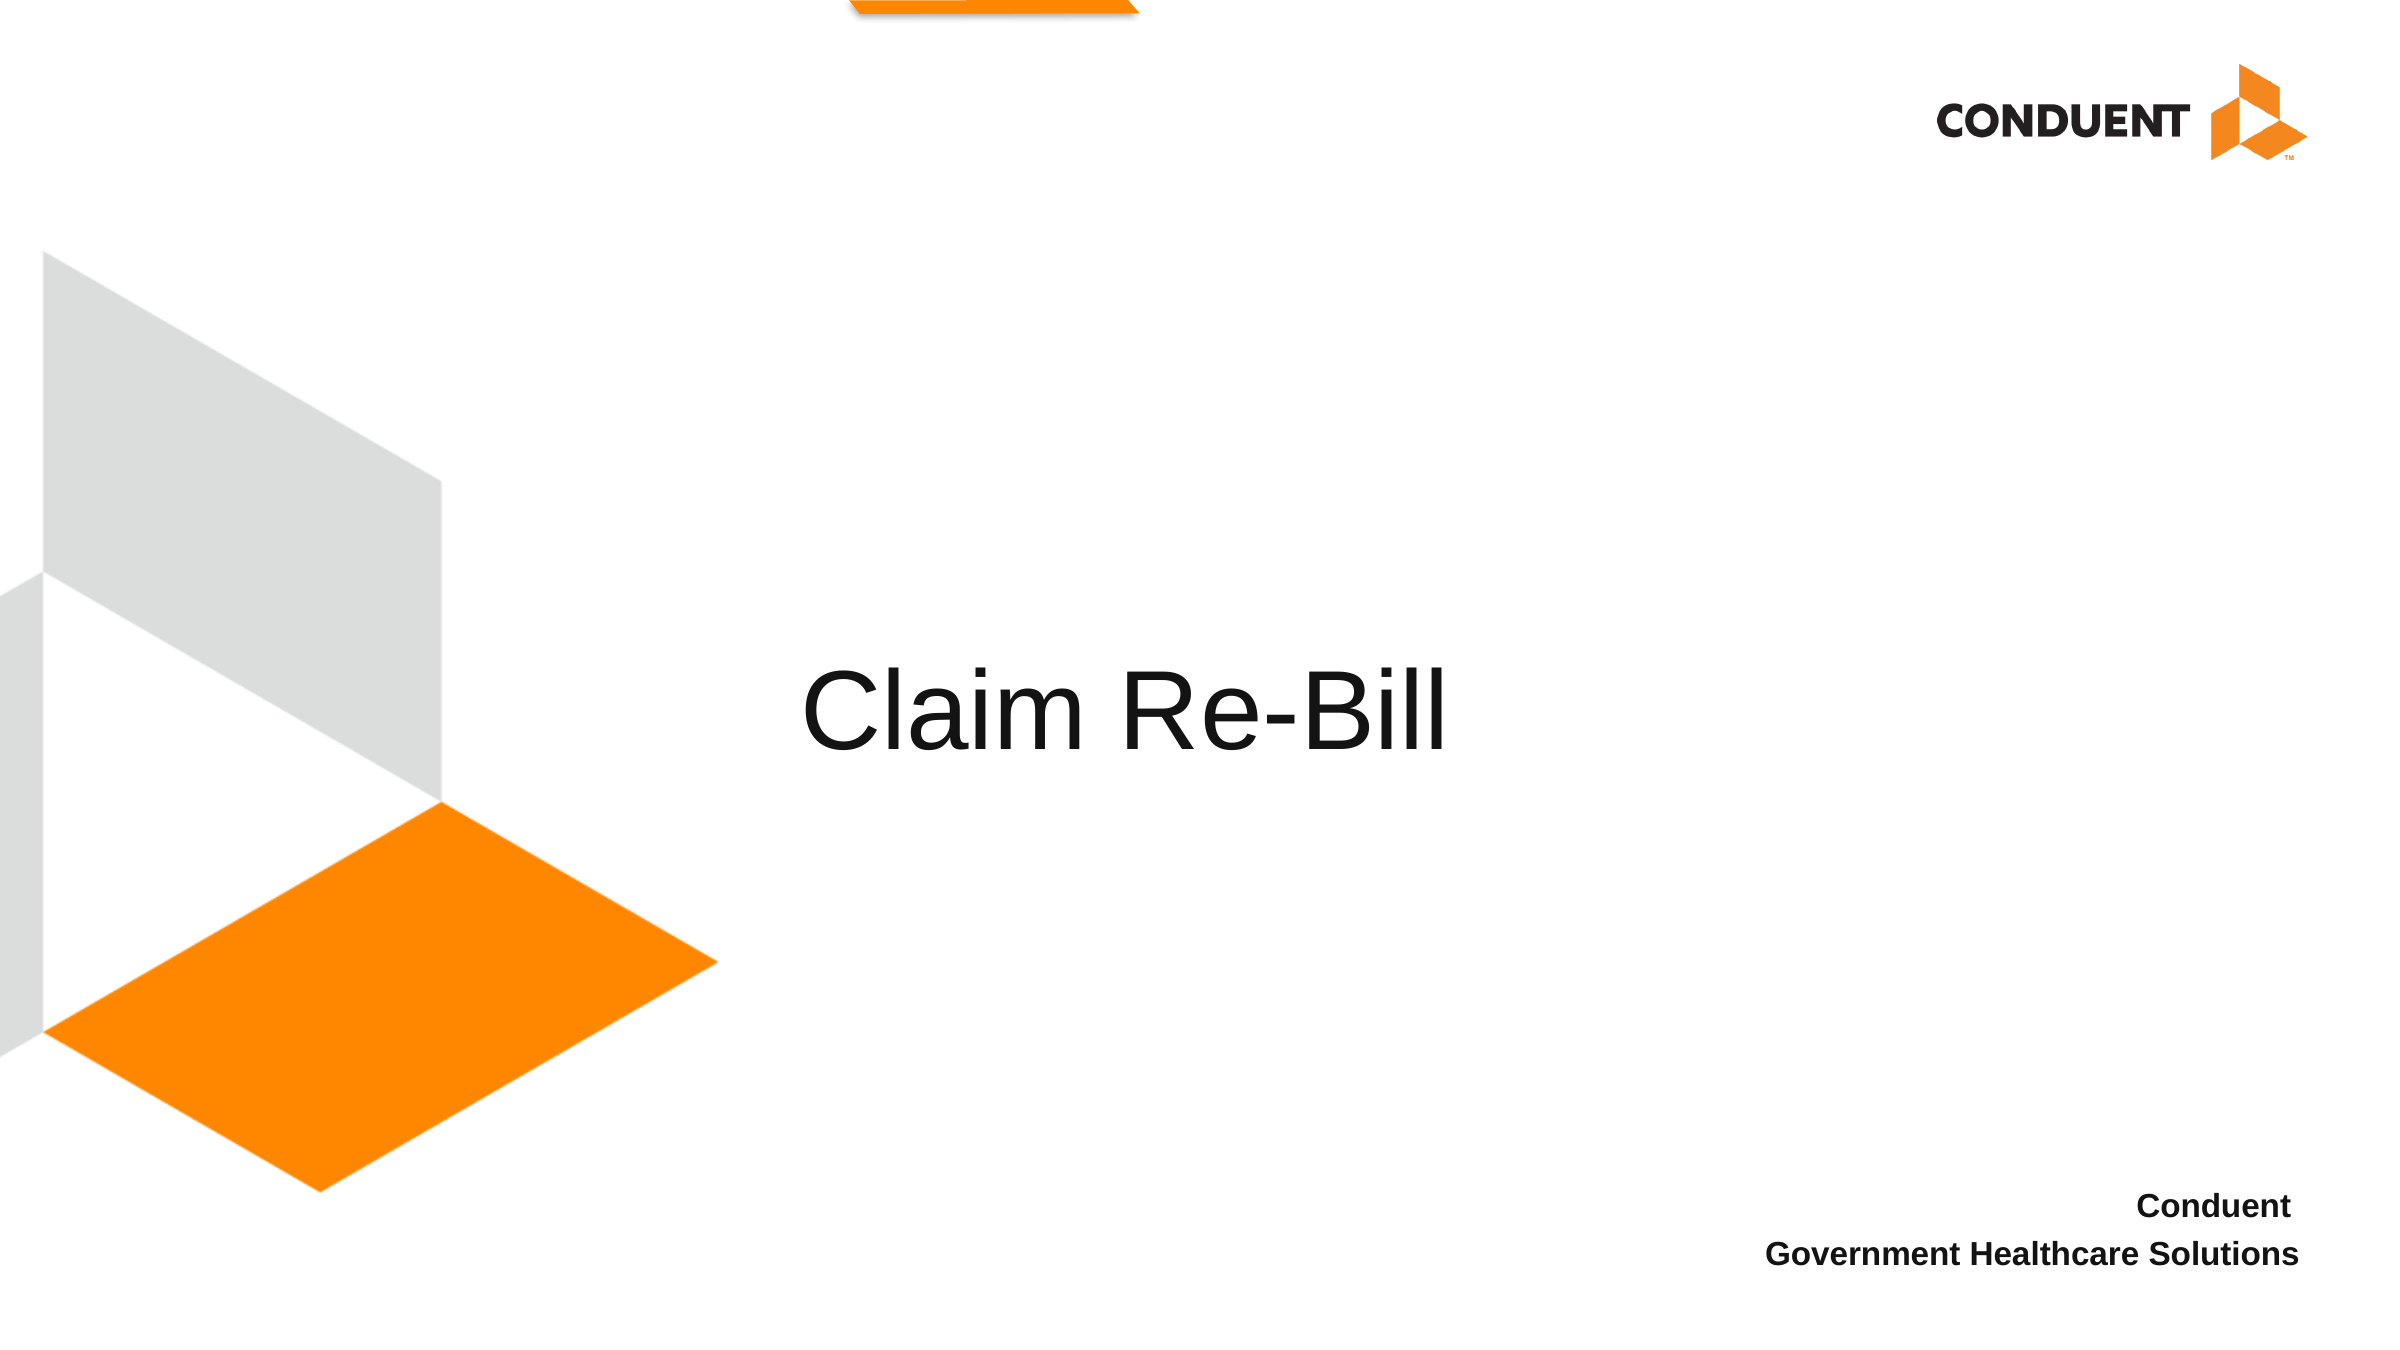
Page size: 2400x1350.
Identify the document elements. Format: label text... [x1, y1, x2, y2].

list Conduent Government Healthcare Solutions [1412, 1176, 2316, 1296]
title Claim Re-Bill [785, 554, 2363, 780]
